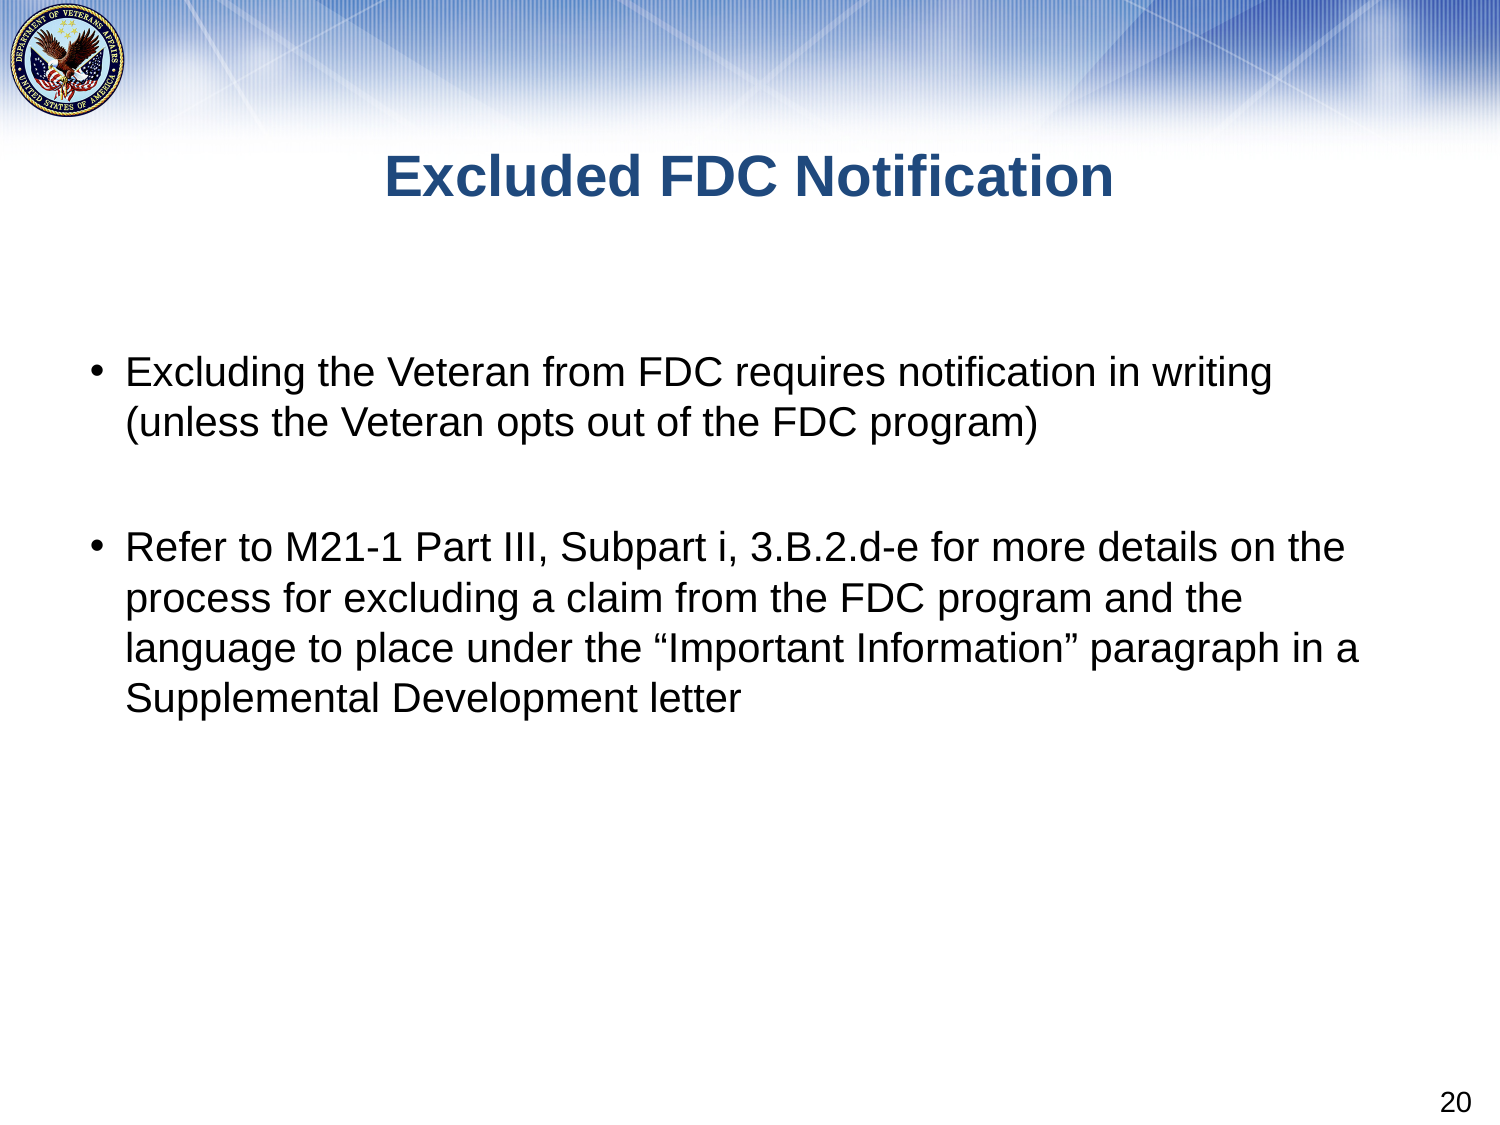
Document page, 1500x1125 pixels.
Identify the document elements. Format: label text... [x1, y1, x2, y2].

picture [0, 0, 1500, 130]
picture [0, 309, 1500, 1062]
list Excluding the Veteran from FDC requires notification in writing (unless the Veteran opts out of the FDC program) Refer to M21-1 Part III, Subpart i, 3.B.2.d-e for more details on the process for excluding a claim from the FDC program and the language to place under the “Important Information” paragraph in a Supplemental Development letter [75, 337, 1425, 980]
slide_number 20 [1136, 1083, 1487, 1125]
title Excluded FDC Notification [0, 130, 1500, 309]
